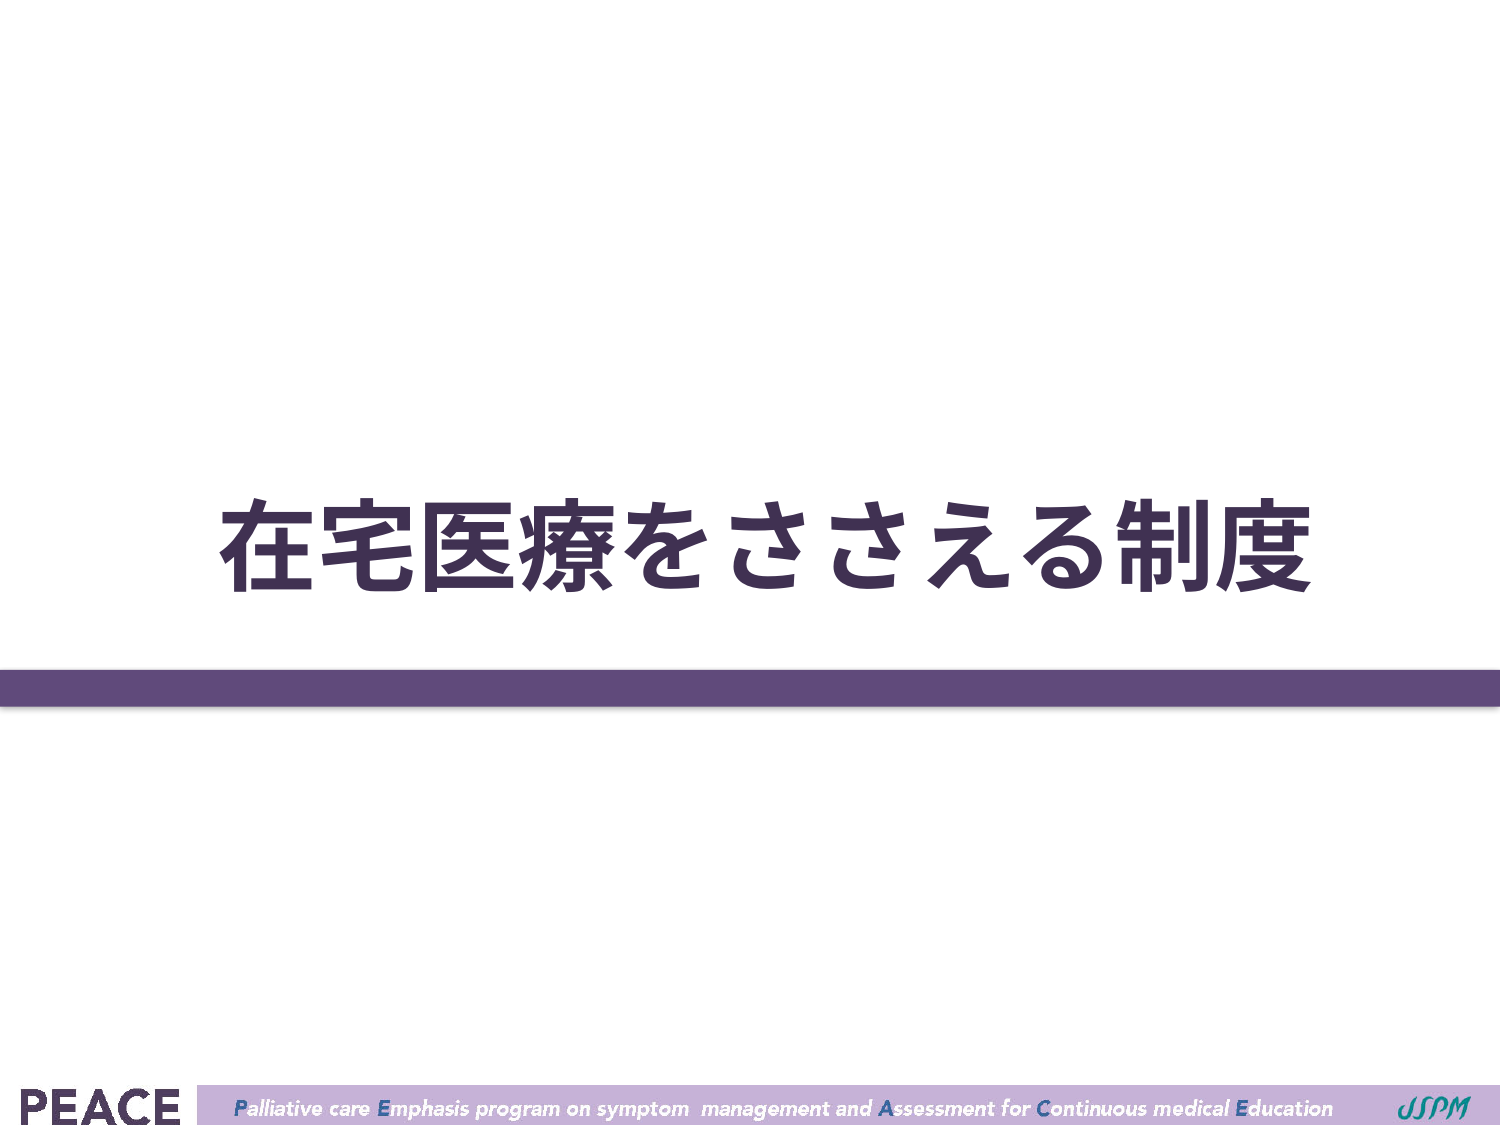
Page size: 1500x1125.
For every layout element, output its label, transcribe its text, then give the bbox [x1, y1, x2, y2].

title 在宅医療をささえる制度 [73, 383, 1459, 705]
picture [12, 1085, 1500, 1125]
